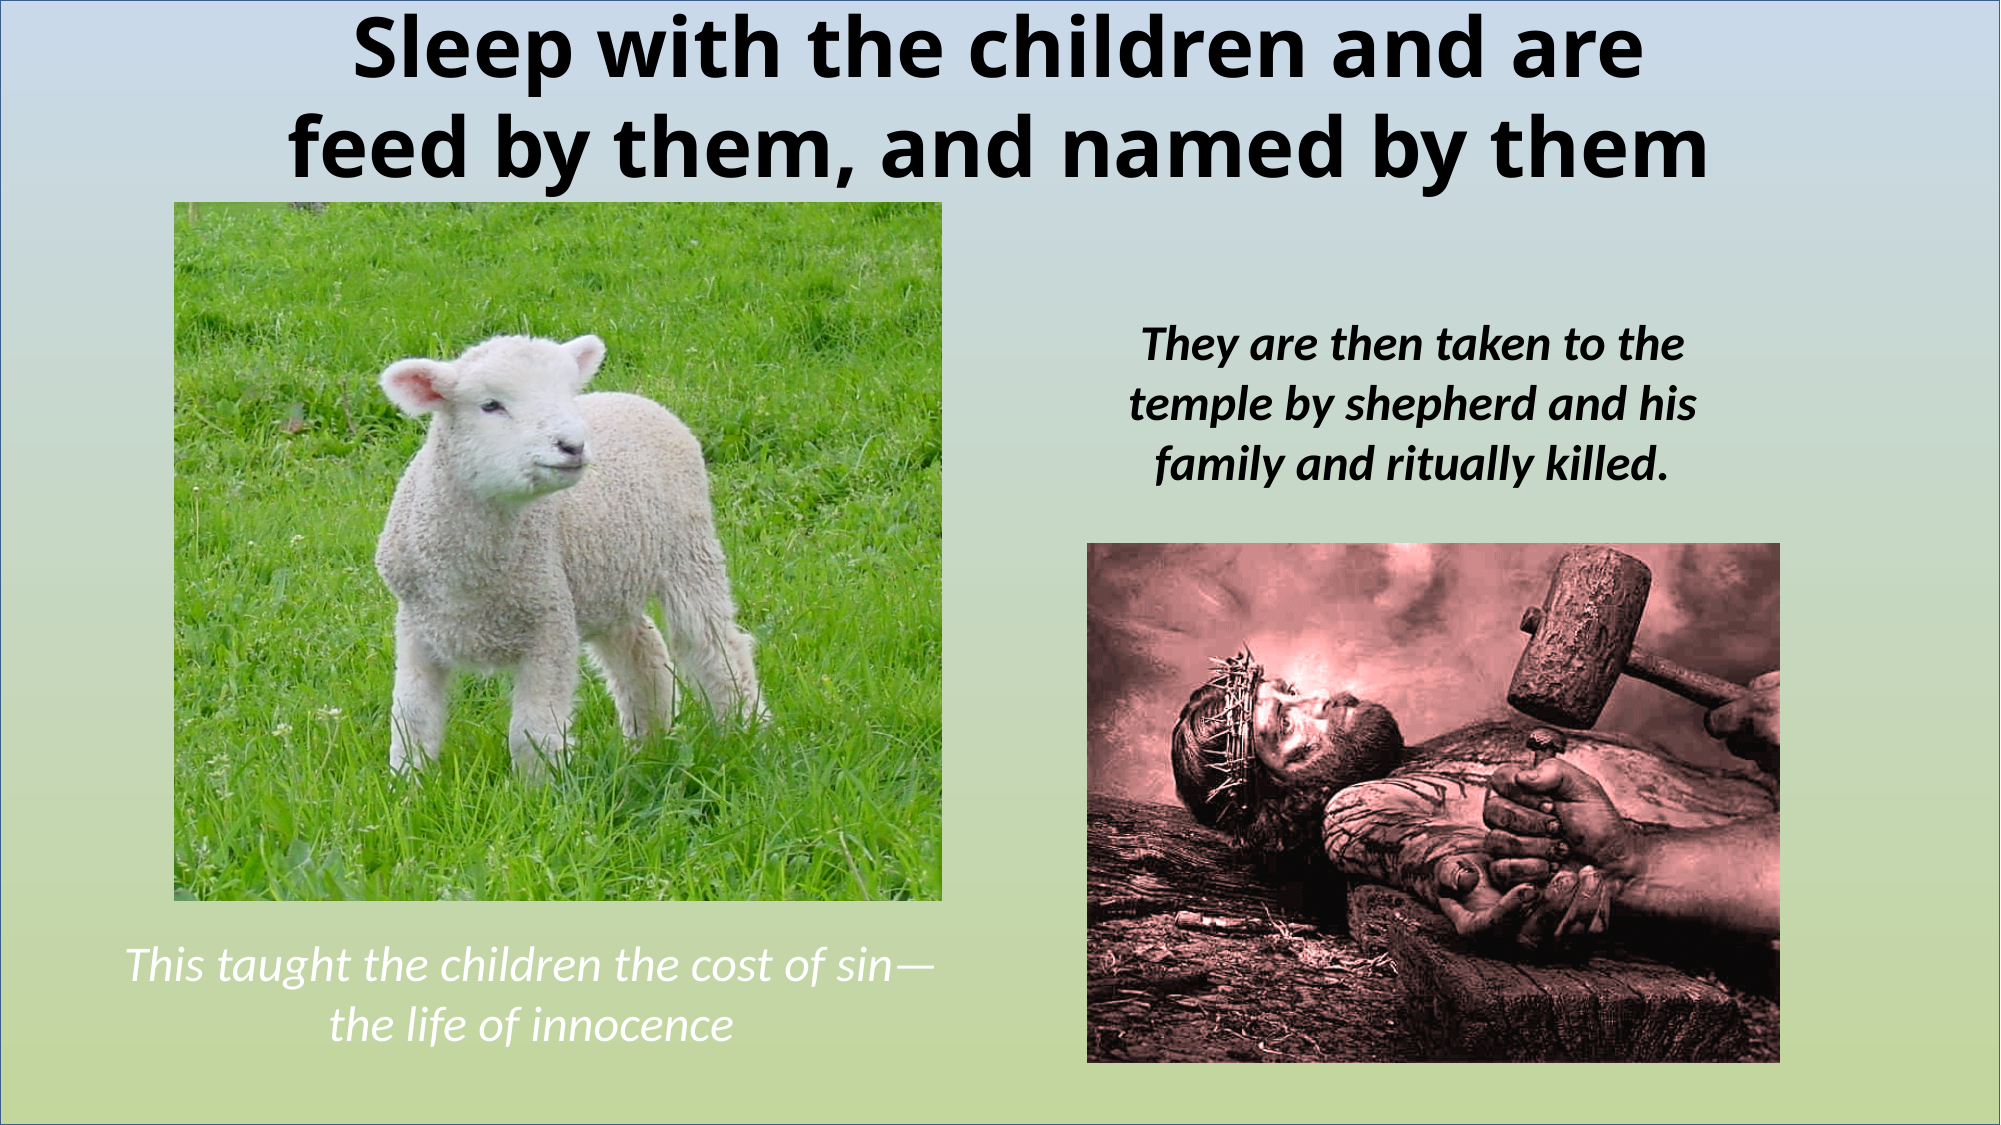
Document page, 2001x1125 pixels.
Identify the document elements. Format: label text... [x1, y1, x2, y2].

text_box [0, 0, 2000, 1125]
text_box This taught the children the cost of sin—the life of innocence [86, 924, 976, 1059]
picture [1087, 543, 1780, 1063]
picture [174, 202, 942, 901]
text_box They are then taken to the temple by shepherd and his family and ritually killed. [1087, 303, 1738, 498]
text_box Sleep with the children and are feed by them, and named by them [249, 0, 1750, 202]
